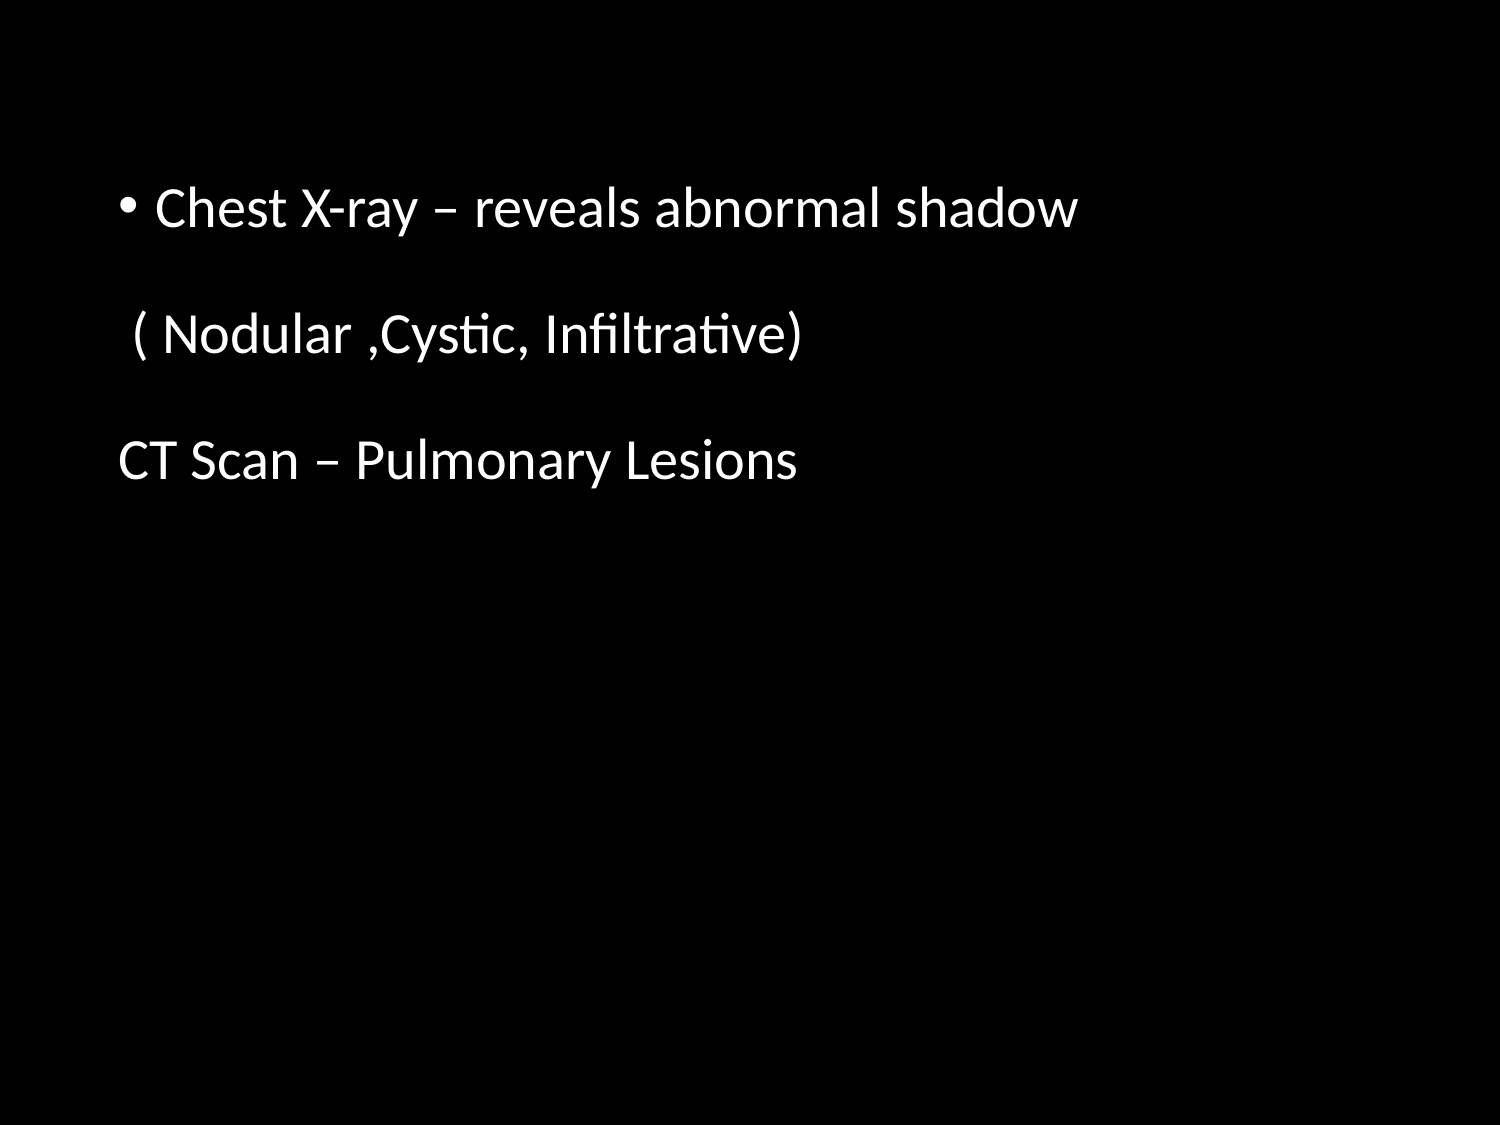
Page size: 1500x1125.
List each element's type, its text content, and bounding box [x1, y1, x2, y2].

list Chest X-ray – reveals abnormal shadow ( Nodular ,Cystic, Infiltrative) CT Scan – Pulmonary Lesions [103, 126, 1397, 1014]
